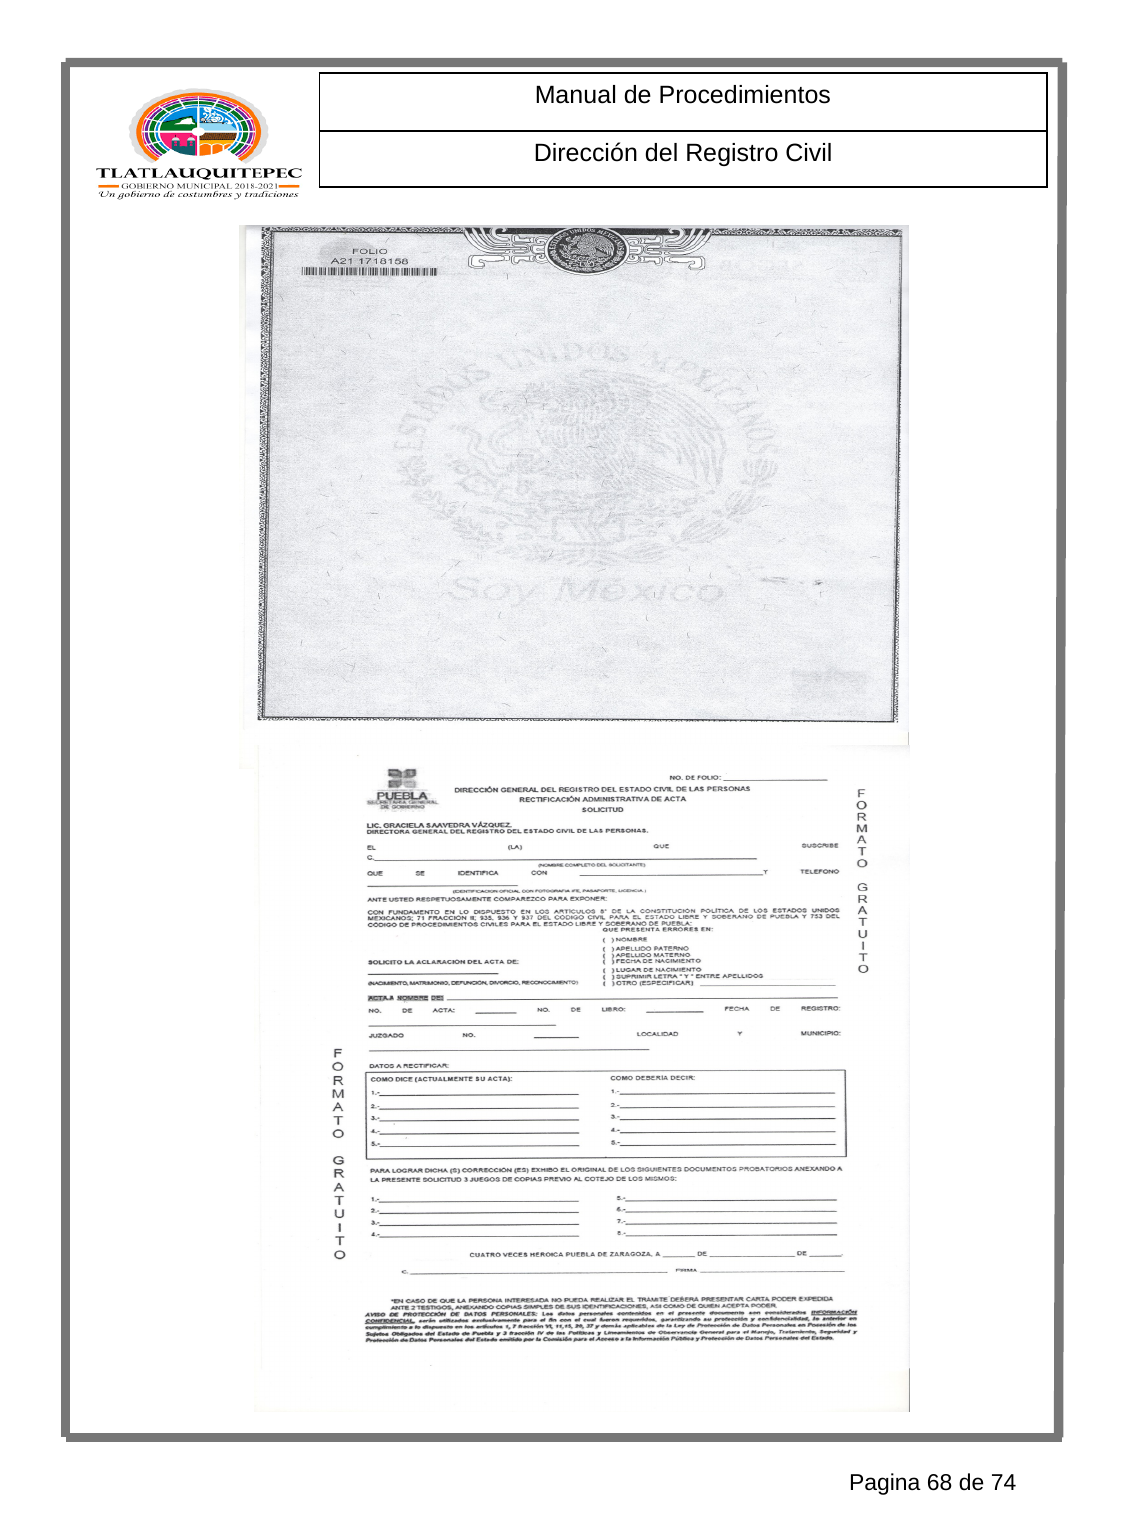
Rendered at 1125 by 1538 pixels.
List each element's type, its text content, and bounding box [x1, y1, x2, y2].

picture [238, 224, 910, 1412]
table_cell Dirección del Registro Civil [320, 132, 1046, 186]
picture [88, 74, 309, 214]
table_header Manual de Procedimientos [320, 74, 1046, 130]
table_header Pagina 68 de 74 [835, 1463, 1064, 1520]
